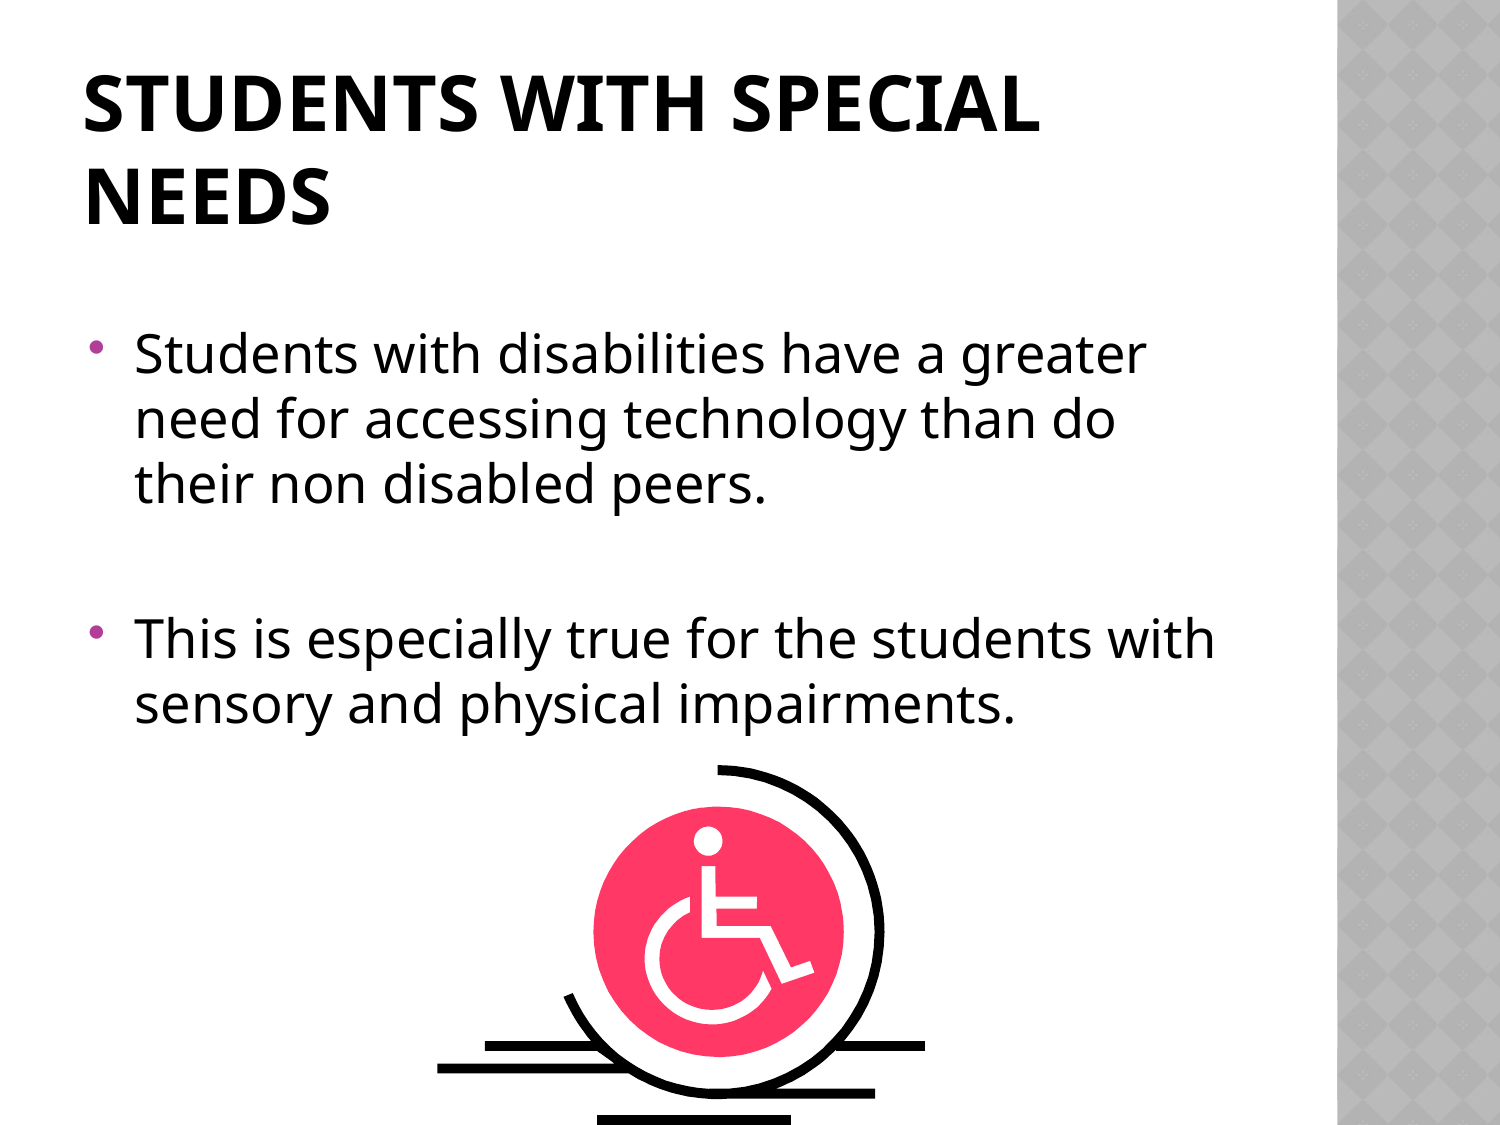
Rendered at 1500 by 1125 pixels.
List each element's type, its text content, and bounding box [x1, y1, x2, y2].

picture [437, 764, 926, 1125]
list Students with disabilities have a greater need for accessing technology than do their non disabled peers. This is especially true for the students with sensory and physical impairments. [75, 312, 1263, 1059]
title Students with special needs [75, 52, 1263, 240]
